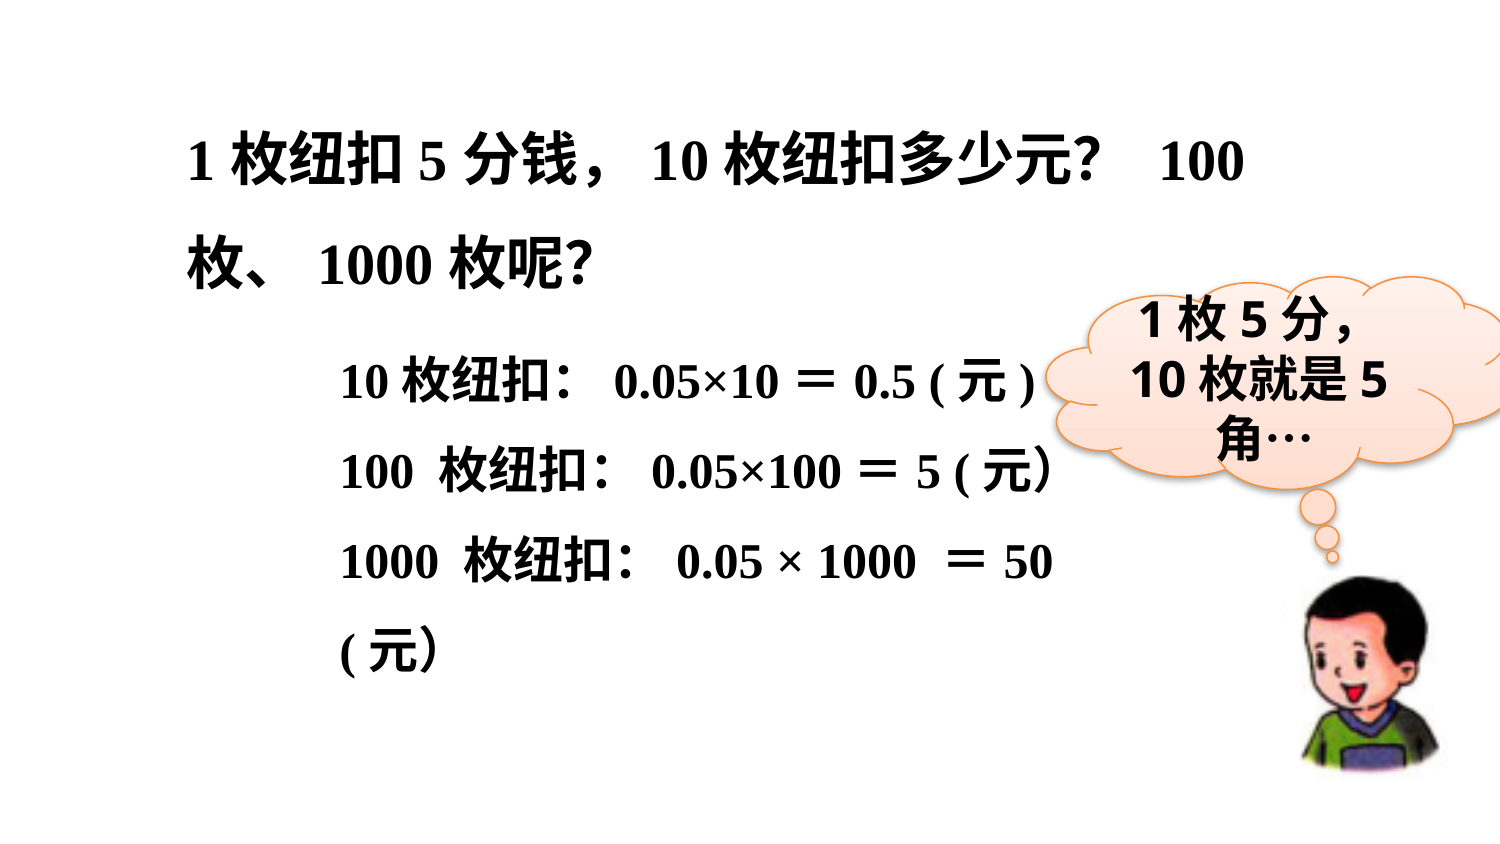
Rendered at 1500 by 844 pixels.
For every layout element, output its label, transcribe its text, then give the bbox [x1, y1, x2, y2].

text_box 10枚纽扣：0.05×10＝0.5 (元) 100 枚纽扣：0.05×100＝5 (元） 1000 枚纽扣：0.05 × 1000 ＝50 (元） [324, 311, 1199, 686]
text_box 1枚纽扣5分钱，10枚纽扣多少元？ 100枚、1000枚呢？ [172, 79, 1282, 304]
picture [1281, 575, 1448, 780]
text_box 1枚5分，10枚就是5角… [1045, 276, 1500, 564]
